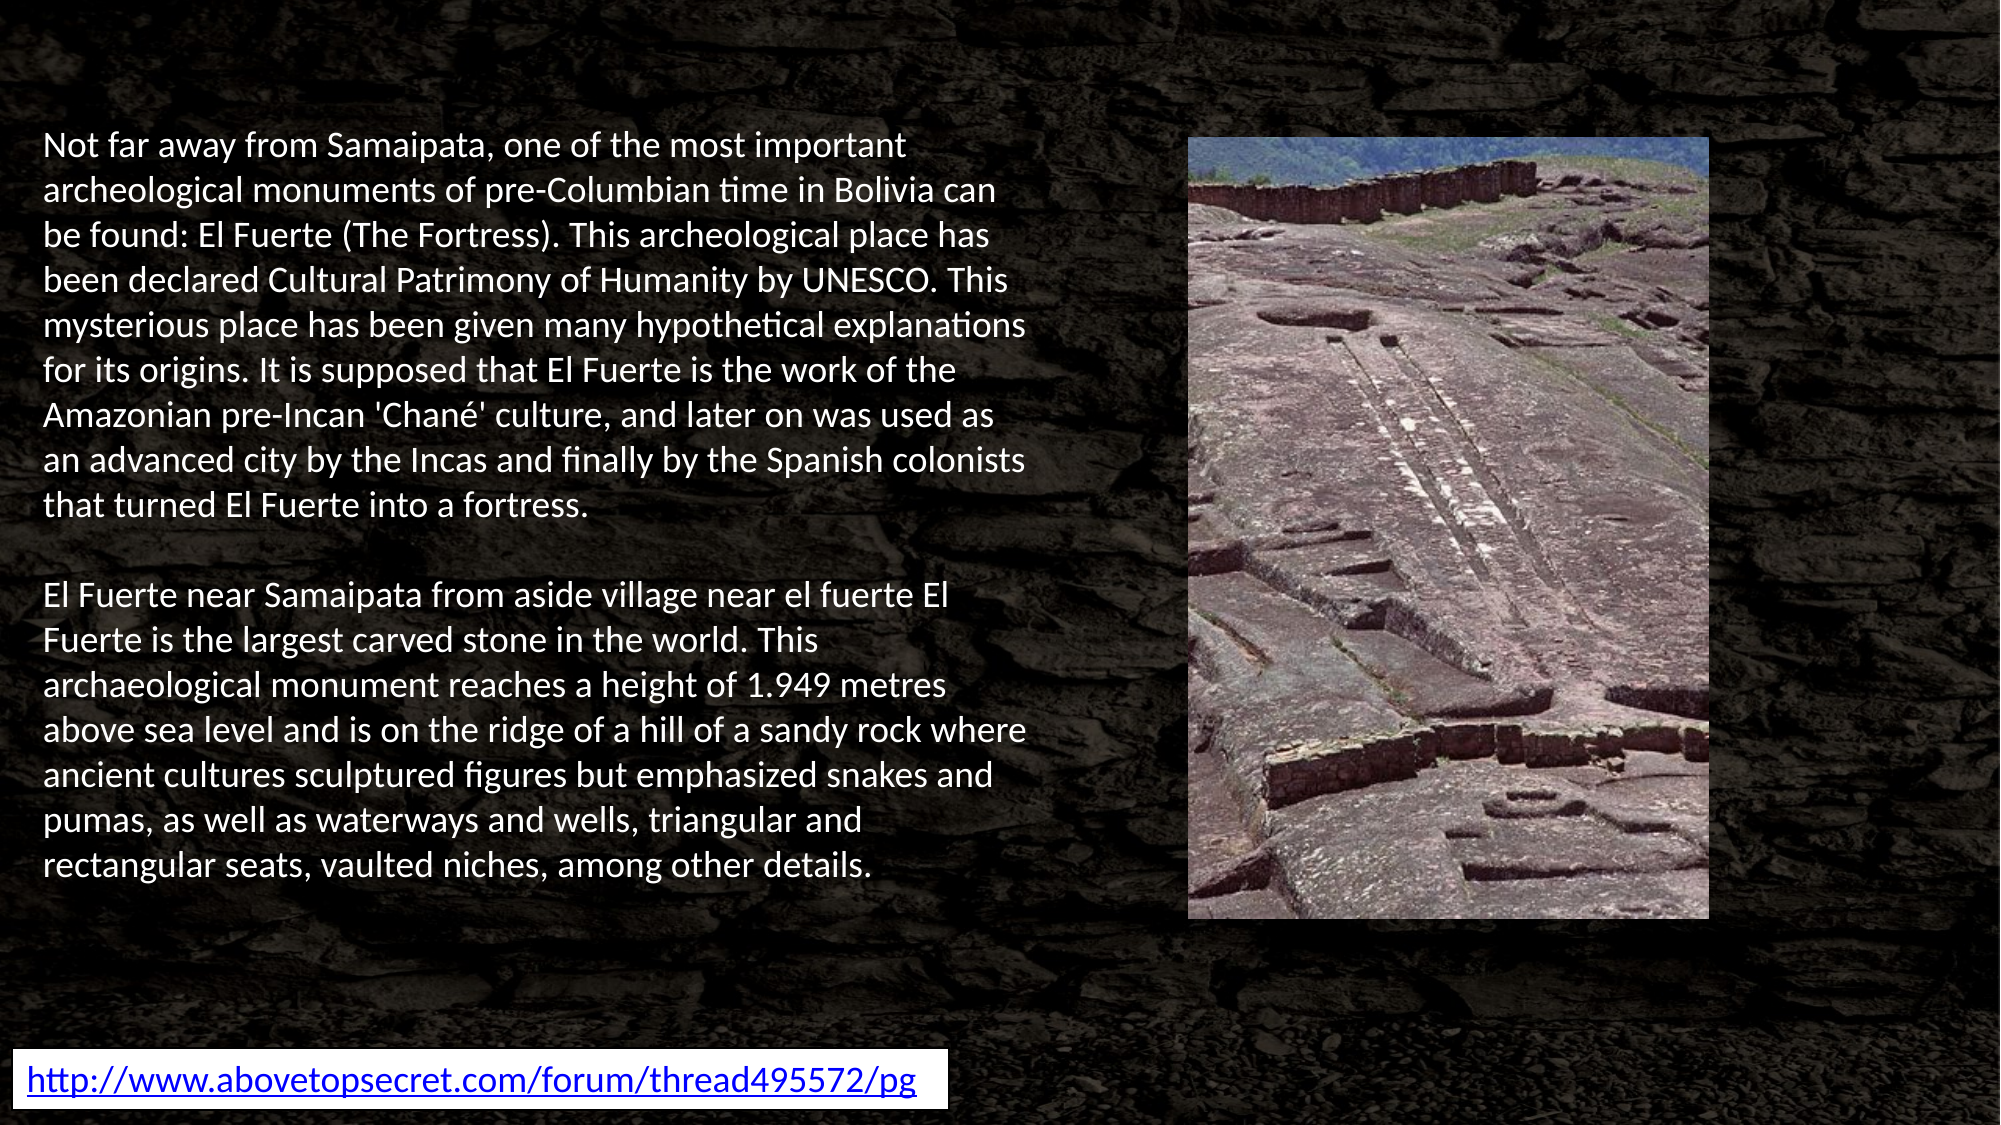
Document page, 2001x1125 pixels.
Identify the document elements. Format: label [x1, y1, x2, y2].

picture [0, 0, 2000, 1125]
text_box [11, 1047, 950, 1111]
